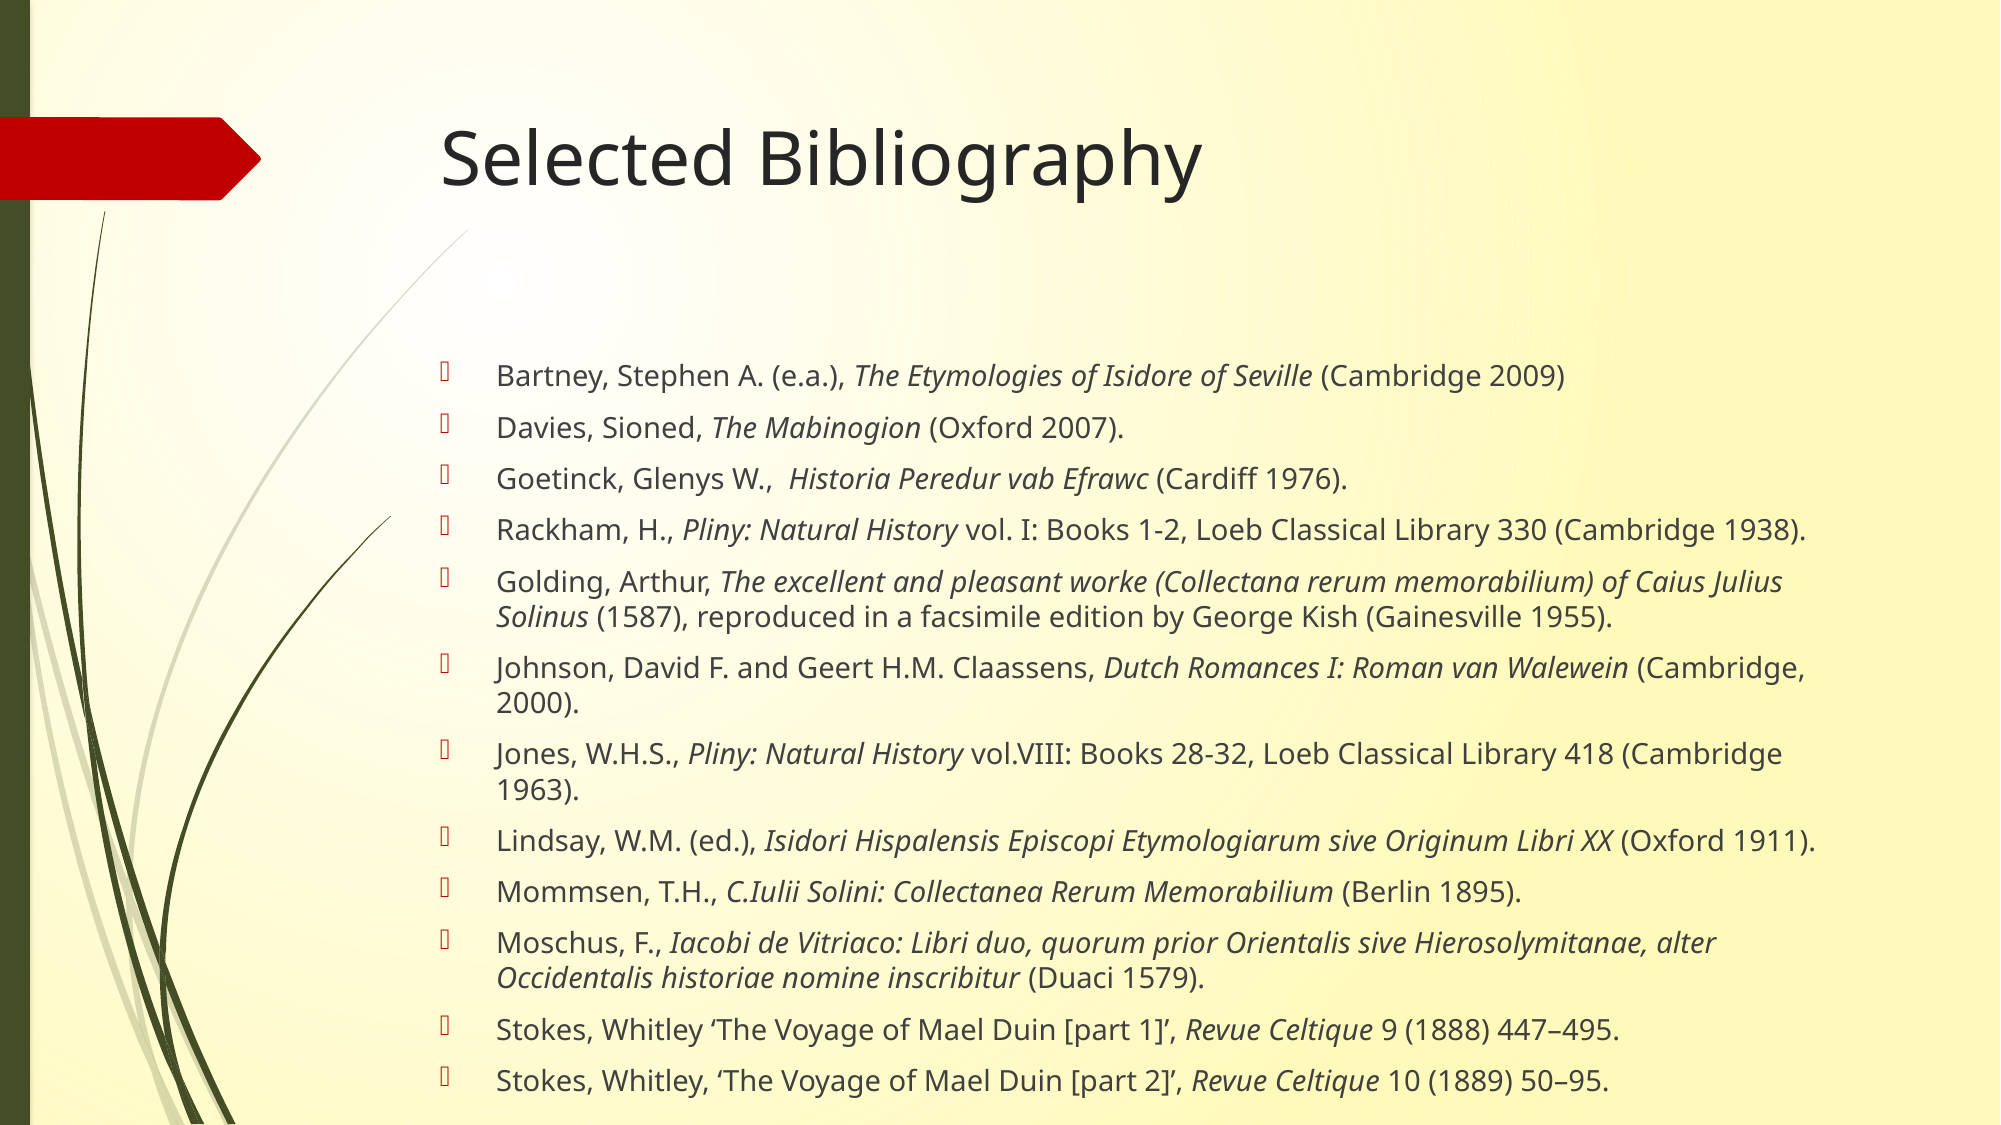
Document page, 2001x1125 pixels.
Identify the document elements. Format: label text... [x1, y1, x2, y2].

list Bartney, Stephen A. (e.a.), The Etymologies of Isidore of Seville (Cambridge 2009) Davies, Sioned, The Mabinogion (Oxford 2007). Goetinck, Glenys W., Historia Peredur vab Efrawc (Cardiff 1976). Rackham, H., Pliny: Natural History vol. I: Books 1-2, Loeb Classical Library 330 (Cambridge 1938). Golding, Arthur, The excellent and pleasant worke (Collectana rerum memorabilium) of Caius Julius Solinus (1587), reproduced in a facsimile edition by George Kish (Gainesville 1955). Johnson, David F. and Geert H.M. Claassens, Dutch Romances I: Roman van Walewein (Cambridge, 2000). Jones, W.H.S., Pliny: Natural History vol.VIII: Books 28-32, Loeb Classical Library 418 (Cambridge 1963). Lindsay, W.M. (ed.), Isidori Hispalensis Episcopi Etymologiarum sive Originum Libri XX (Oxford 1911). Mommsen, T.H., C.Iulii Solini: Collectanea Rerum Memorabilium (Berlin 1895). Moschus, F., Iacobi de Vitriaco: Libri duo, quorum prior Orientalis sive Hierosolymitanae, alter Occidentalis historiae nomine inscribitur (Duaci 1579). Stokes, Whitley ‘The Voyage of Mael Duin [part 1]’, Revue Celtique 9 (1888) 447–495. Stokes, Whitley, ‘The Voyage of Mael Duin [part 2]’, Revue Celtique 10 (1889) 50–95. [424, 350, 1888, 1105]
title Selected Bibliography [425, 102, 1888, 313]
